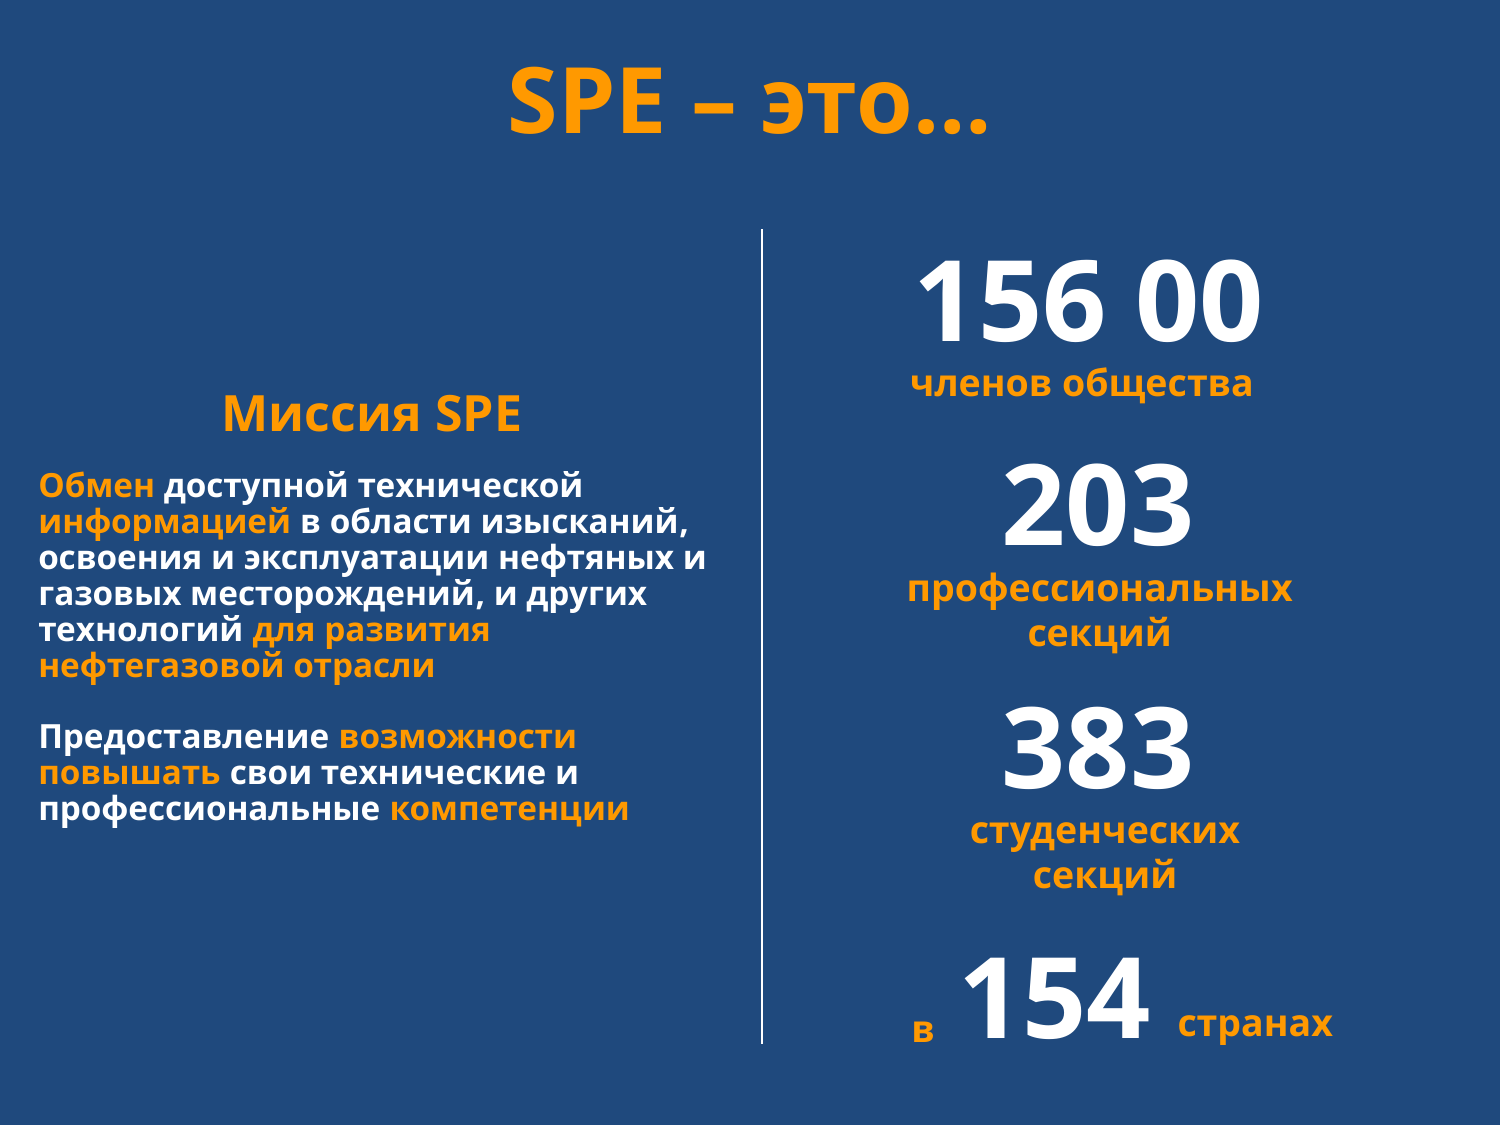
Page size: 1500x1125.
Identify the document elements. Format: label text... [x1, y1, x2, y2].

text_box 156 00 [829, 221, 1349, 371]
text_box профессиональных секций [767, 556, 1449, 662]
title SPE – это… [0, 3, 1500, 191]
text_box членов общества [895, 351, 1269, 411]
text_box Обмен доступной технической информацией в области изысканий, освоения и эксплуатации нефтяных и газовых месторождений, и других технологий для развития нефтегазовой отрасли Предоставление возможности повышать свои технические и профессиональные компетенции [23, 461, 750, 836]
text_box 203 [798, 425, 1399, 556]
text_box 383 [860, 669, 1336, 819]
text_box студенческих секций [878, 798, 1342, 904]
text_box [816, 918, 1350, 1071]
text_box Миссия SPE [0, 358, 745, 466]
